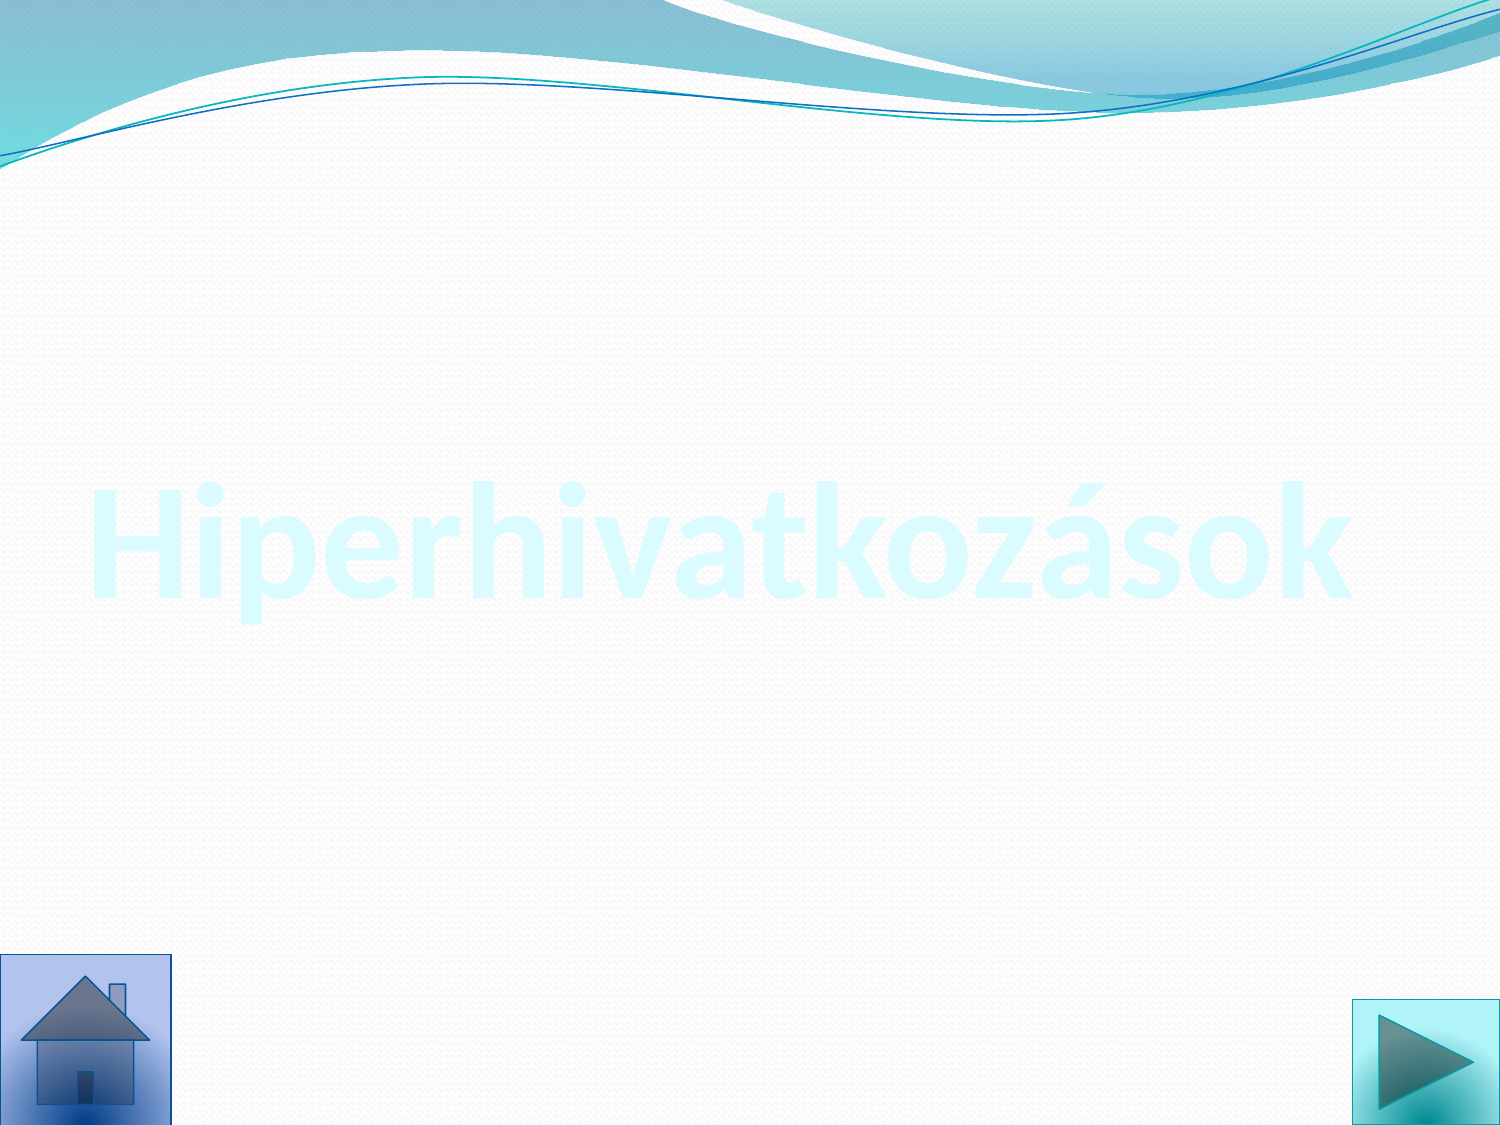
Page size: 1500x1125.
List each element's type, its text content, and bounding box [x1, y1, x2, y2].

text_box [0, 954, 172, 1125]
text_box [1352, 999, 1500, 1125]
title Hiperhivatkozások [85, 444, 1436, 632]
